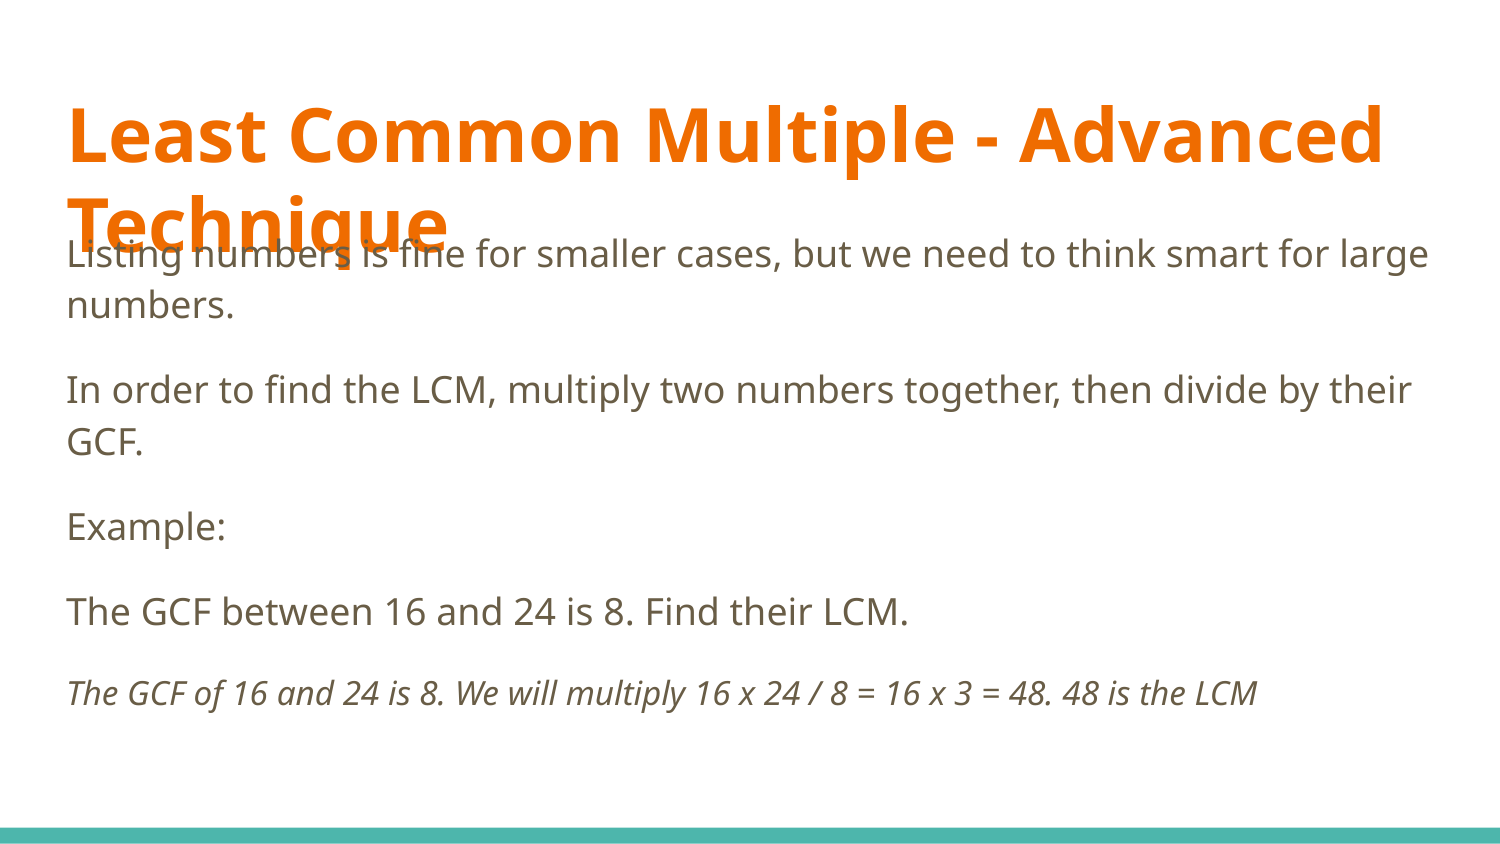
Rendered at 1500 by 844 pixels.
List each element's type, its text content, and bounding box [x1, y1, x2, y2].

title Least Common Multiple - Advanced Technique [51, 72, 1449, 189]
list Listing numbers is fine for smaller cases, but we need to think smart for large numbers. In order to find the LCM, multiply two numbers together, then divide by their GCF. Example: The GCF between 16 and 24 is 8. Find their LCM. The GCF of 16 and 24 is 8. We will multiply 16 x 24 / 8 = 16 x 3 = 48. 48 is the LCM [51, 207, 1449, 750]
